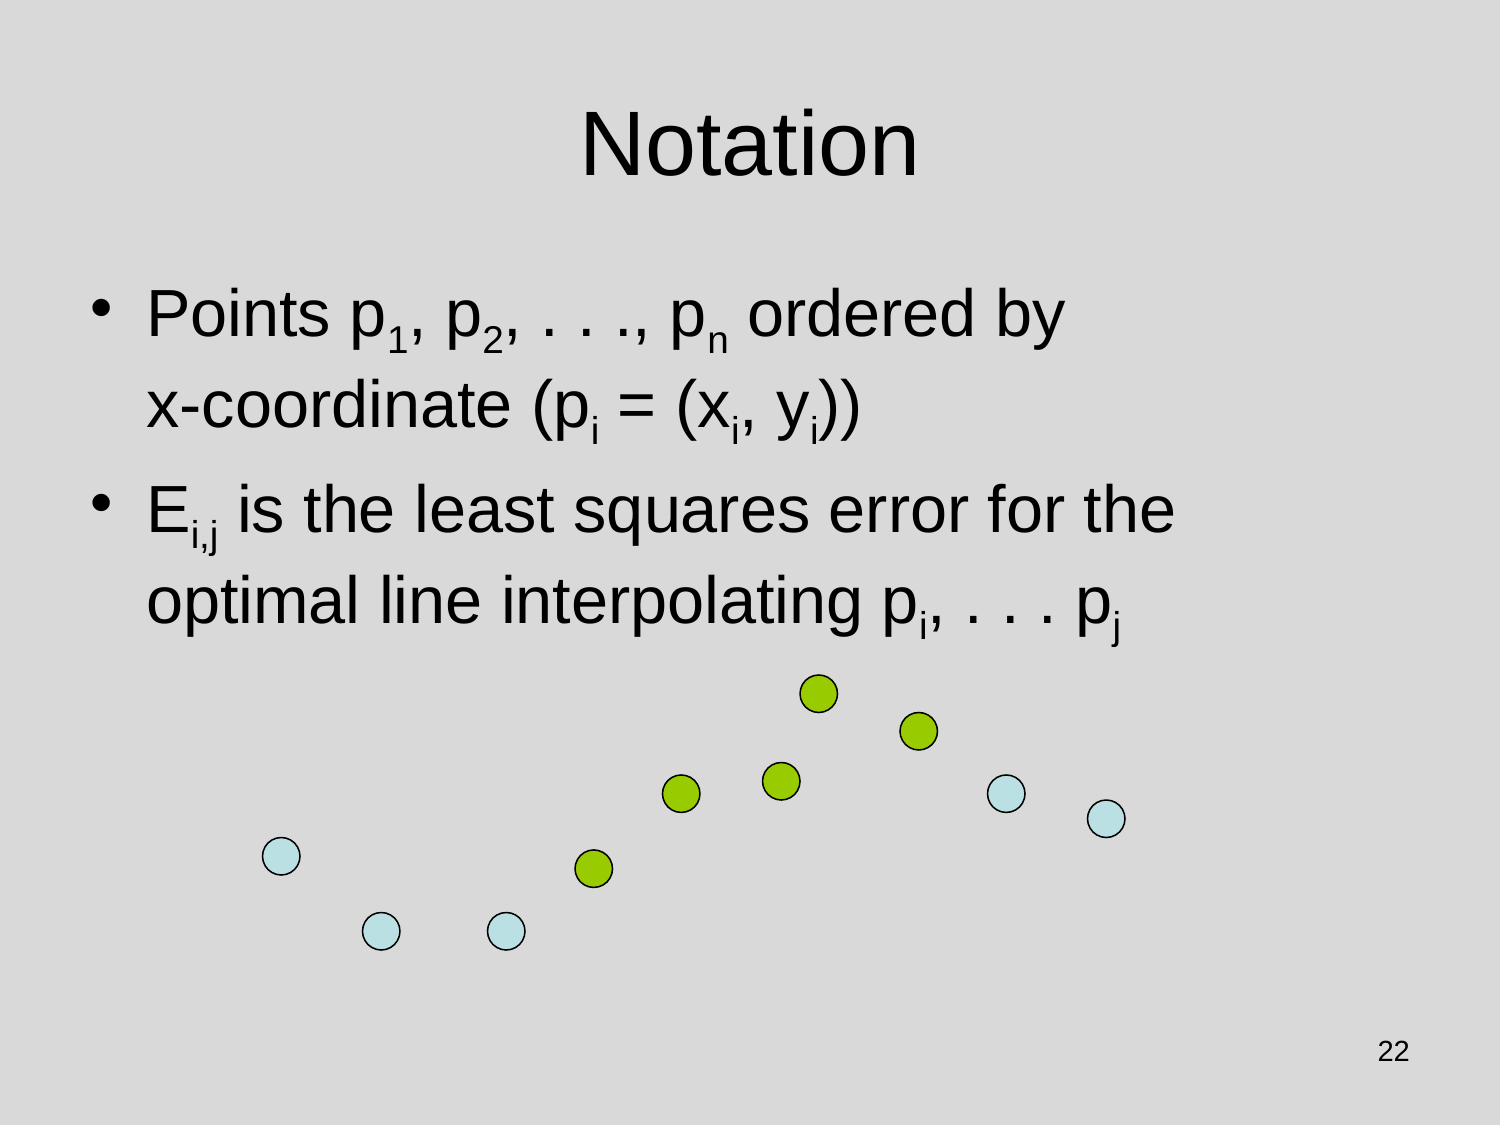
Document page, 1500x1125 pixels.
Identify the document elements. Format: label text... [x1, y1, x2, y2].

text_box [362, 912, 400, 951]
text_box [900, 712, 938, 751]
text_box [987, 774, 1026, 813]
text_box [1087, 800, 1126, 838]
text_box [662, 774, 700, 813]
list Points p1, p2, . . ., pn ordered by x-coordinate (pi = (xi, yi)) Ei,j is the least squares error for the optimal line interpolating pi, . . . pj [75, 262, 1425, 1005]
text_box [262, 837, 301, 876]
text_box [575, 849, 613, 888]
text_box [487, 912, 526, 951]
title Notation [75, 45, 1425, 233]
slide_number 22 [1074, 1024, 1426, 1103]
text_box [762, 762, 801, 801]
text_box [800, 675, 838, 713]
